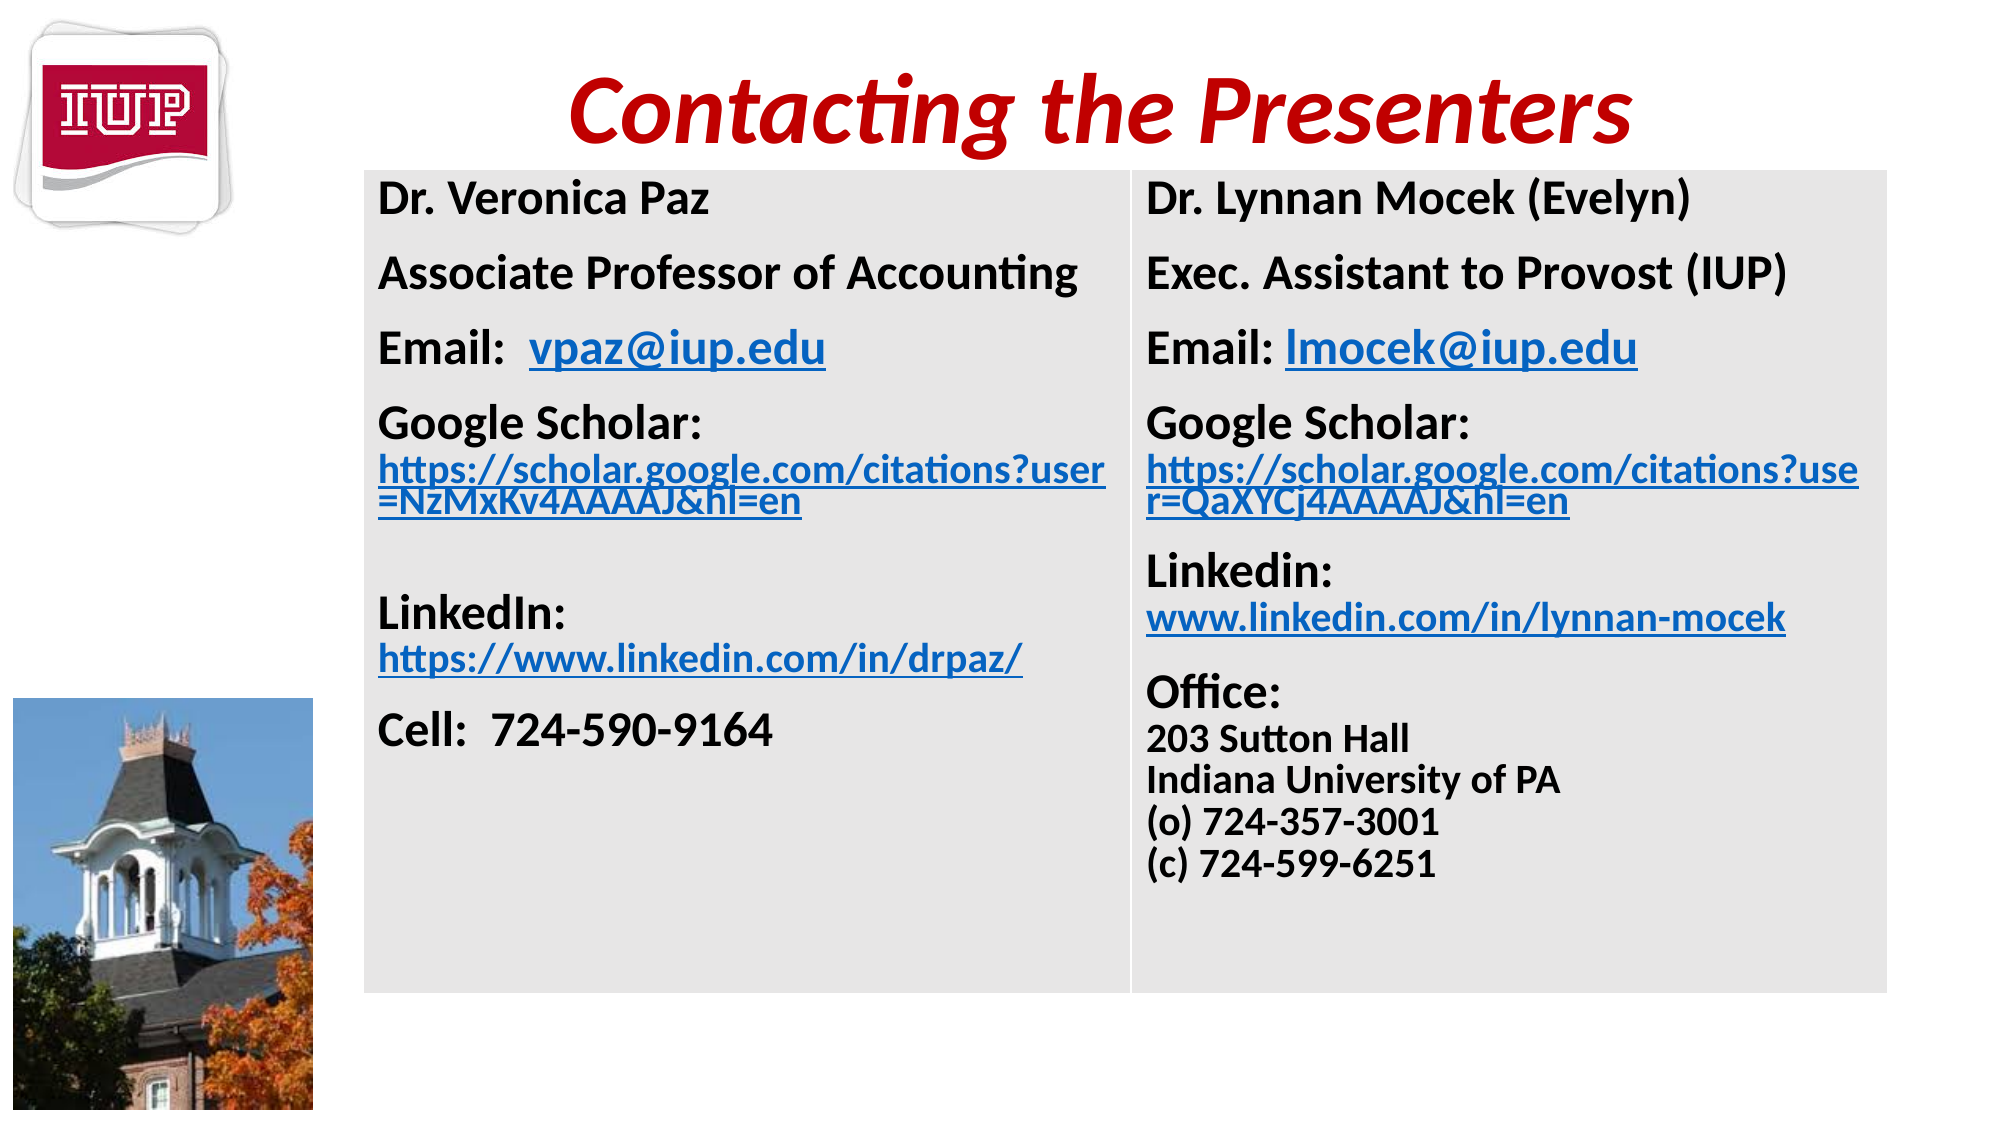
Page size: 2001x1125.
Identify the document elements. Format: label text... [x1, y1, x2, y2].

picture [13, 698, 313, 1110]
table_header Dr. Lynnan Mocek (Evelyn) Exec. Assistant to Provost (IUP) Email: lmocek@iup.edu Google Scholar: https://scholar.google.com/citations?user=QaXYCj4AAAAJ&hl=en Linkedin: www.linkedin.com/in/lynnan-mocek Office: 203 Sutton Hall Indiana University of PA (o) 724-357-3001 (c) 724-599-6251 [1132, 170, 1887, 993]
picture [13, 18, 235, 239]
title Contacting the Presenters [249, 18, 1953, 173]
table_header Dr. Veronica Paz Associate Professor of Accounting Email: vpaz@iup.edu Google Scholar: https://scholar.google.com/citations?user=NzMxKv4AAAAJ&hl=en LinkedIn: https://www.linkedin.com/in/drpaz/ Cell: 724-590-9164 [364, 170, 1130, 993]
subtitle [353, 262, 1953, 1090]
